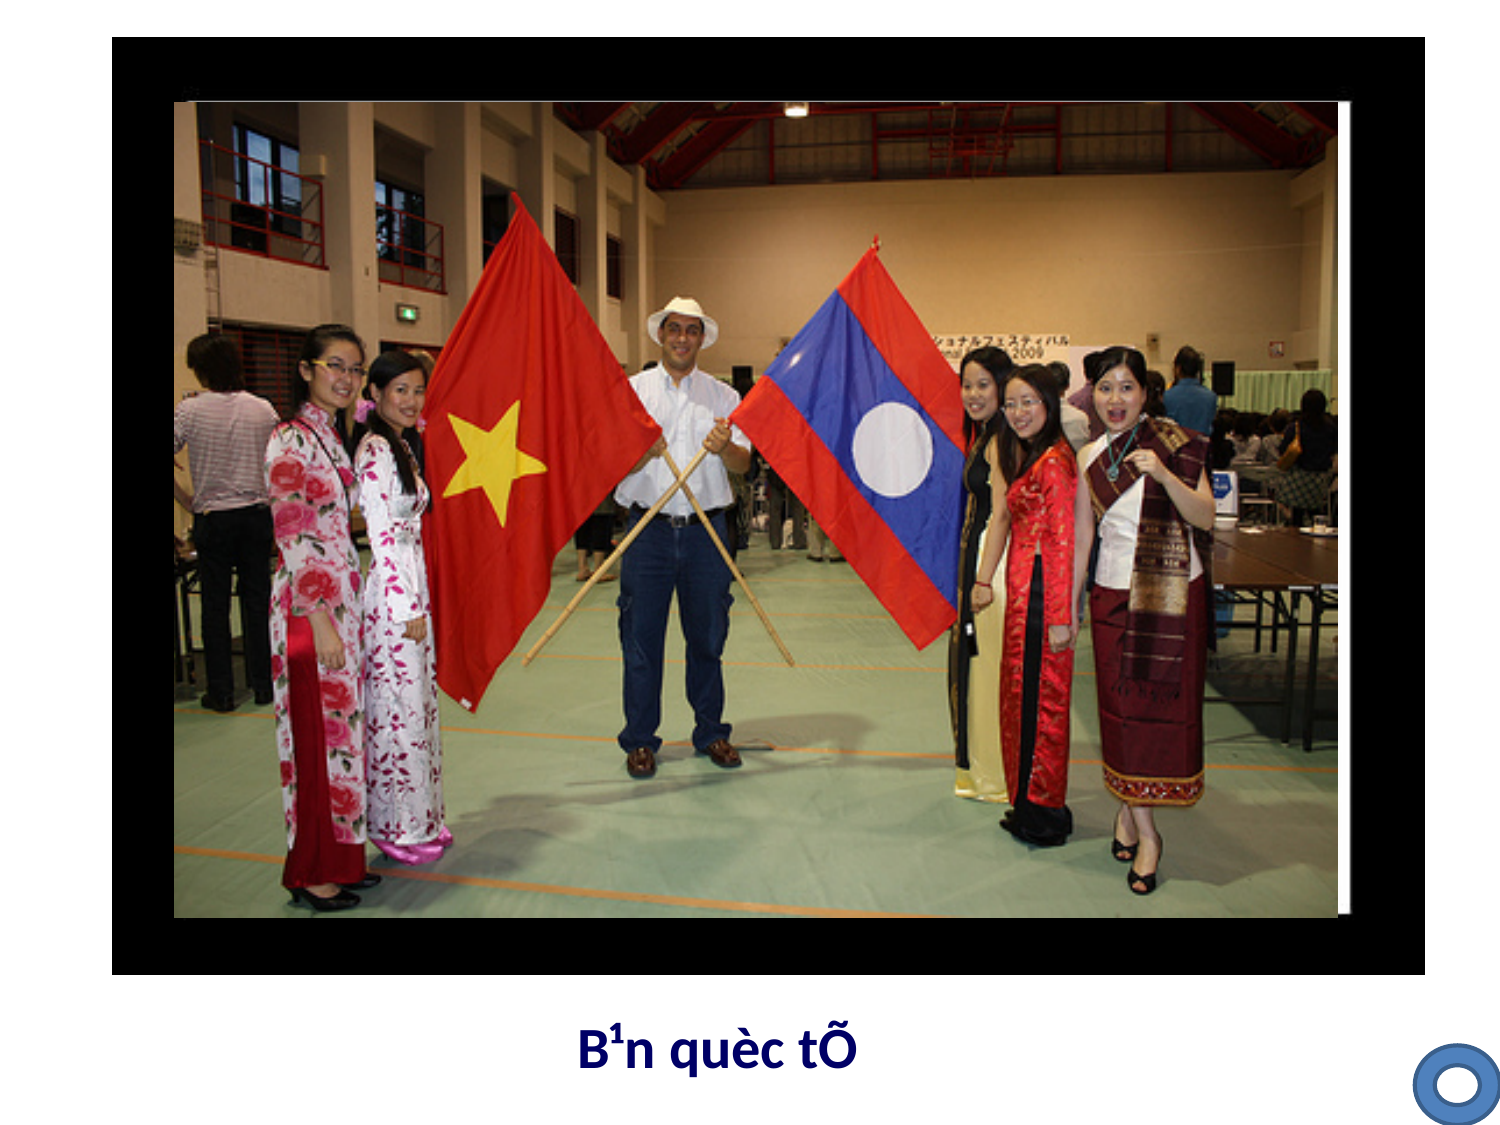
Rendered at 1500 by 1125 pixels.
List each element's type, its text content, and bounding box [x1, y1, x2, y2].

text_box B¹n quèc tÕ [562, 1002, 947, 1088]
picture [112, 37, 1426, 976]
text_box [1412, 1043, 1500, 1125]
